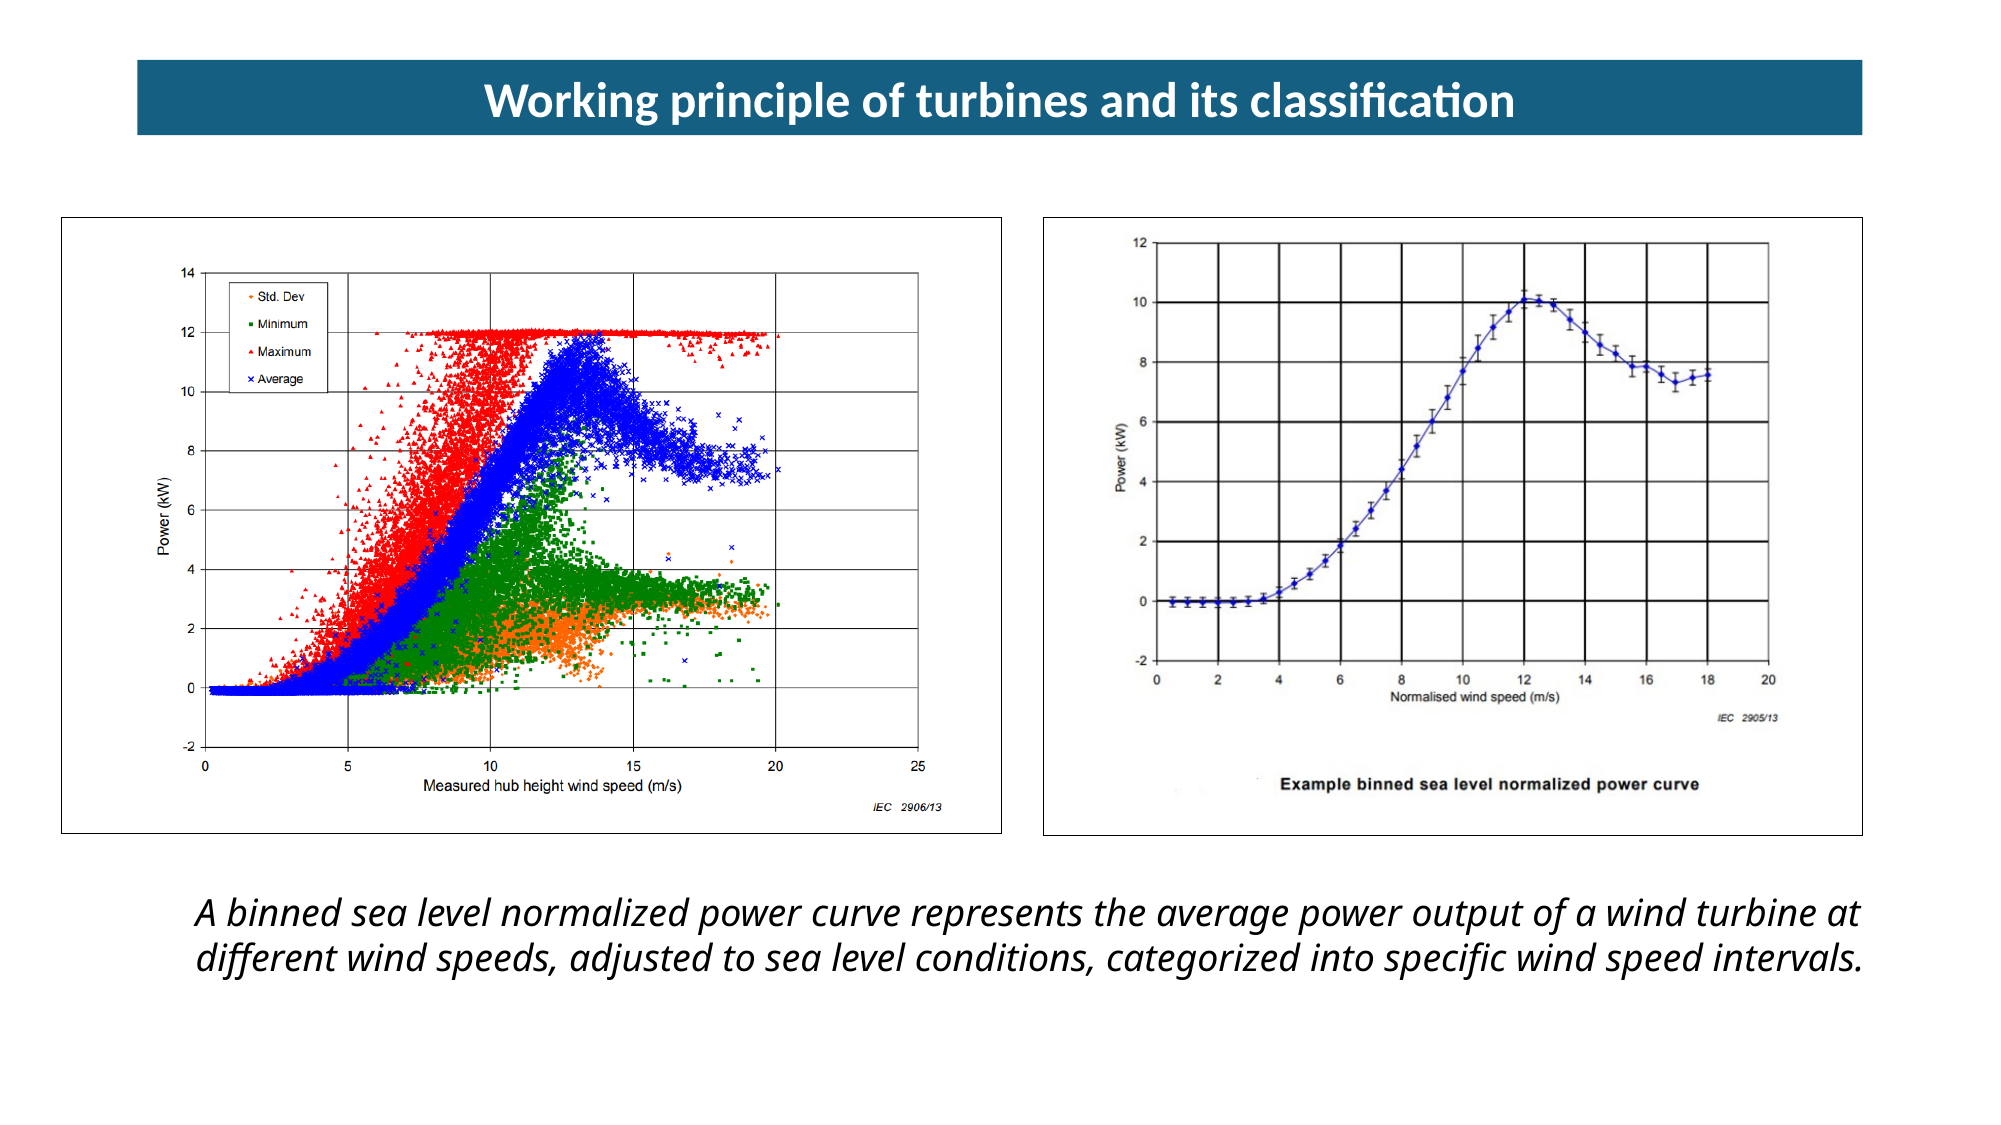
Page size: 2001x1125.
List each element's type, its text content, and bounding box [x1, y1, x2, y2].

text_box A binned sea level normalized power curve represents the average power output of a wind turbine at different wind speeds, adjusted to sea level conditions, categorized into specific wind speed intervals. [180, 882, 1906, 987]
picture [60, 216, 1002, 834]
text_box Working principle of turbines and its classification [137, 59, 1863, 136]
picture [1042, 216, 1864, 837]
